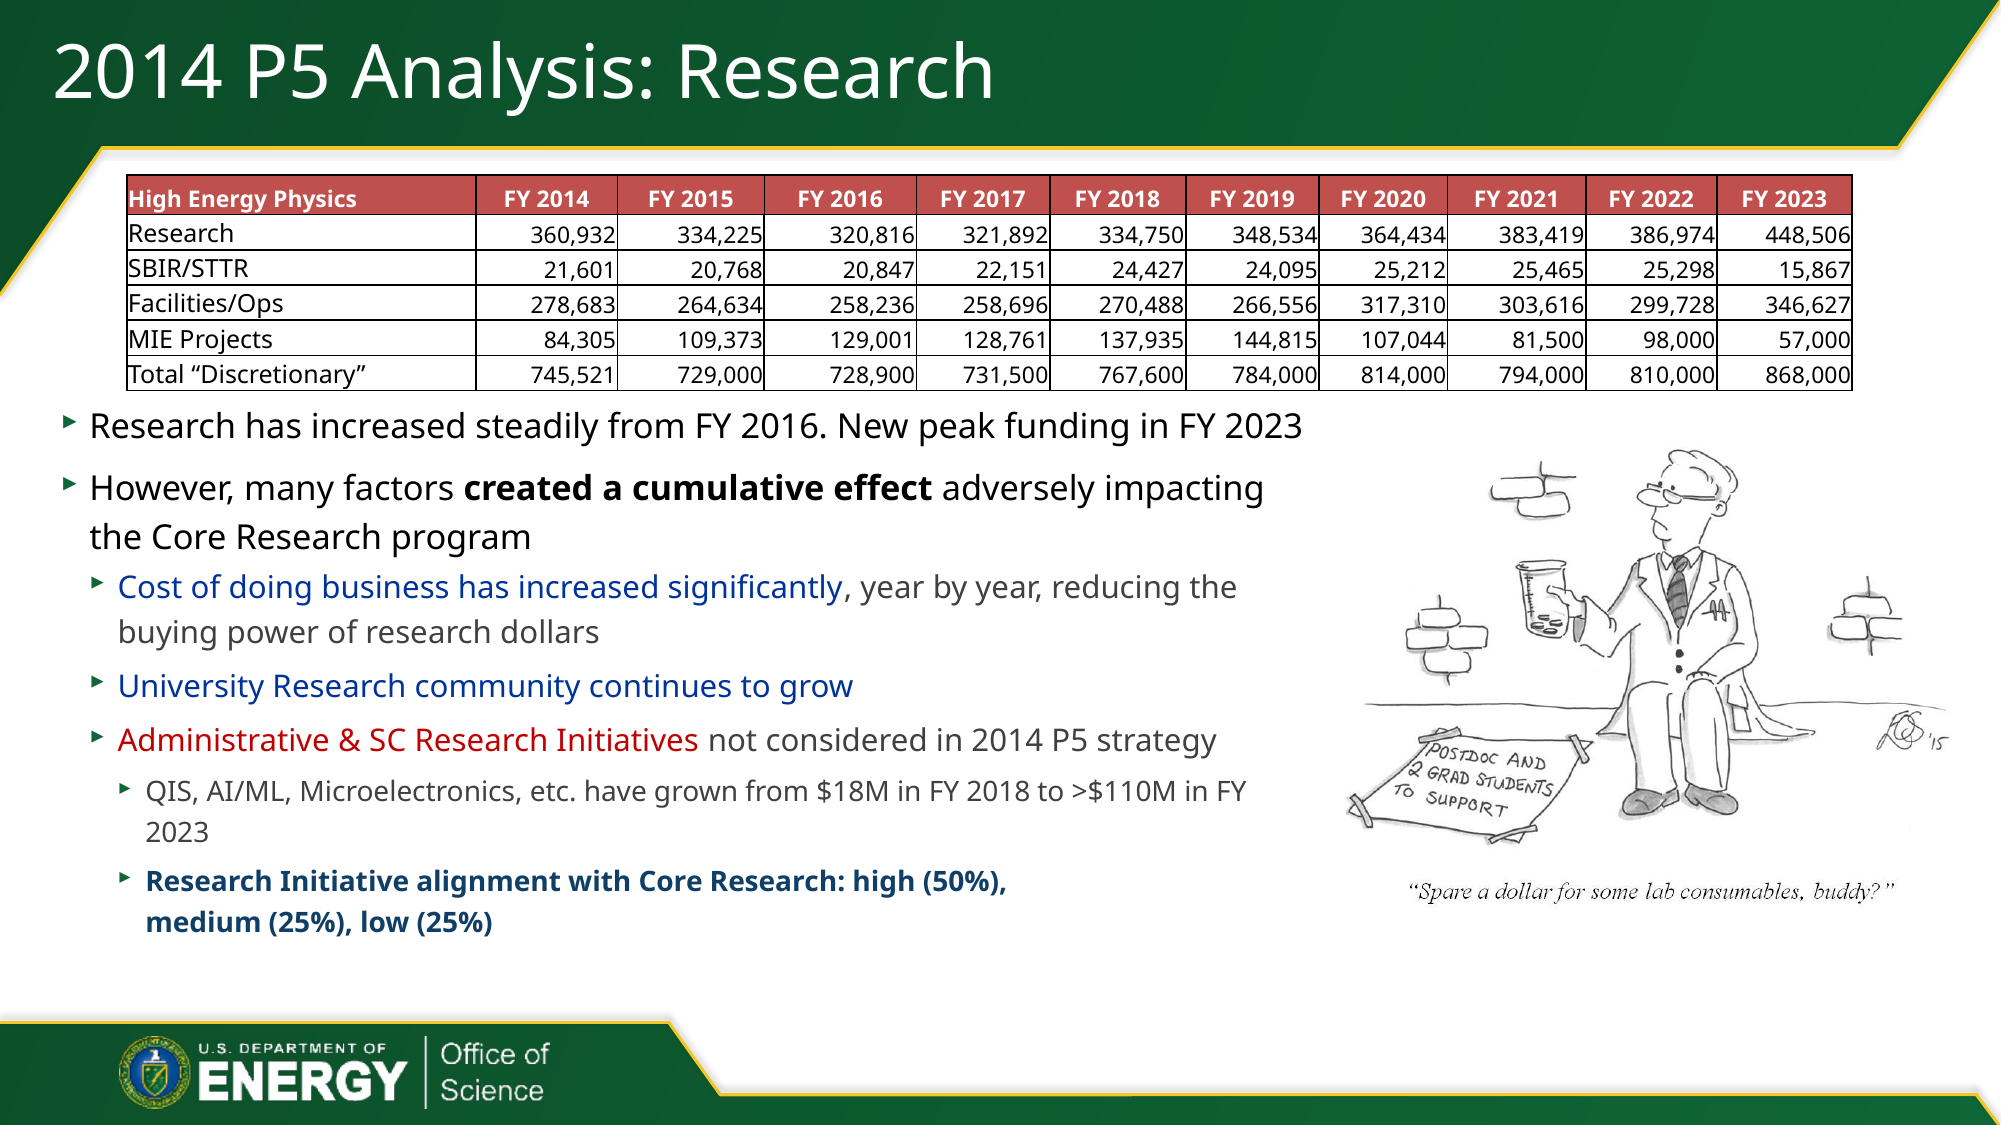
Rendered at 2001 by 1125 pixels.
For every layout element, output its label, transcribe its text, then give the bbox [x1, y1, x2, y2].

table_header FY 2017 [917, 176, 1049, 214]
table_cell 334,750 [1051, 215, 1185, 249]
picture [119, 1036, 550, 1109]
table_cell Facilities/Ops [128, 286, 475, 319]
table_cell 144,815 [1187, 321, 1318, 355]
table_cell 383,419 [1448, 215, 1585, 249]
table_cell 448,506 [1718, 215, 1851, 249]
table_cell 22,151 [917, 251, 1049, 284]
table_cell SBIR/STTR [128, 251, 475, 284]
picture [1328, 440, 1960, 919]
table_header FY 2019 [1187, 176, 1318, 214]
table_cell Total “Discretionary” [128, 356, 475, 390]
table_cell 270,488 [1051, 286, 1185, 319]
table_cell 21,601 [477, 251, 617, 284]
table_cell 386,974 [1587, 215, 1716, 249]
table_cell 20,847 [765, 251, 916, 284]
table_cell 767,600 [1051, 356, 1185, 390]
table_cell 729,000 [618, 356, 763, 390]
table_cell 278,683 [477, 286, 617, 319]
table_cell 266,556 [1187, 286, 1318, 319]
table_cell 264,634 [618, 286, 763, 319]
list Research has increased steadily from FY 2016. New peak funding in FY 2023 However, many factors created a cumulative effect adversely impacting the Core Research program Cost of doing business has increased significantly, year by year, reducing the buying power of research dollars University Research community continues to grow Administrative & SC Research Initiatives not considered in 2014 P5 strategy QIS, AI/ML, Microelectronics, etc. have grown from $18M in FY 2018 to >$110M in FY 2023 Research Initiative alignment with Core Research: high (50%), medium (25%), low (25%) [37, 388, 1329, 1006]
table_cell 731,500 [917, 356, 1049, 390]
table_cell 299,728 [1587, 286, 1716, 319]
table_header FY 2016 [765, 176, 916, 214]
table_header FY 2022 [1587, 176, 1716, 214]
table_cell 129,001 [765, 321, 916, 355]
table_cell 348,534 [1187, 215, 1318, 249]
table_cell 321,892 [917, 215, 1049, 249]
table_cell 25,212 [1320, 251, 1447, 284]
table_cell 364,434 [1320, 215, 1447, 249]
table_cell 128,761 [917, 321, 1049, 355]
table_cell 57,000 [1718, 321, 1851, 355]
table_cell 317,310 [1320, 286, 1447, 319]
table_cell 360,932 [477, 215, 617, 249]
table_cell 25,465 [1448, 251, 1585, 284]
table_cell 107,044 [1320, 321, 1447, 355]
table_cell 868,000 [1718, 356, 1851, 390]
table_header FY 2020 [1320, 176, 1447, 214]
table_cell 728,900 [765, 356, 916, 390]
table_header FY 2021 [1448, 176, 1585, 214]
table_header FY 2018 [1051, 176, 1185, 214]
table_cell 334,225 [618, 215, 763, 249]
table_header FY 2015 [618, 176, 764, 214]
table_cell 84,305 [477, 321, 617, 355]
table_cell 346,627 [1718, 286, 1851, 319]
table_cell 258,236 [765, 286, 916, 319]
table_cell 814,000 [1320, 356, 1447, 390]
table_header FY 2014 [477, 176, 617, 214]
table_cell 81,500 [1448, 321, 1585, 355]
table_cell 810,000 [1587, 356, 1716, 390]
table_cell 784,000 [1187, 356, 1318, 390]
table_header High Energy Physics [128, 176, 475, 214]
table_cell 794,000 [1448, 356, 1585, 390]
title 2014 P5 Analysis: Research [37, 0, 1971, 148]
table_cell 745,521 [477, 356, 617, 390]
table_cell 320,816 [765, 215, 916, 249]
table_cell 24,427 [1051, 251, 1185, 284]
table_cell 15,867 [1718, 251, 1851, 284]
table_cell 98,000 [1587, 321, 1716, 355]
table_cell MIE Projects [128, 321, 475, 355]
table_cell 25,298 [1587, 251, 1716, 284]
table_cell Research [128, 215, 475, 249]
table_cell 303,616 [1448, 286, 1585, 319]
table_cell 24,095 [1187, 251, 1318, 284]
table_cell 258,696 [917, 286, 1049, 319]
table_cell 20,768 [618, 251, 763, 284]
table_header FY 2023 [1718, 176, 1851, 214]
table_cell 137,935 [1051, 321, 1185, 355]
table_cell 109,373 [618, 321, 763, 355]
